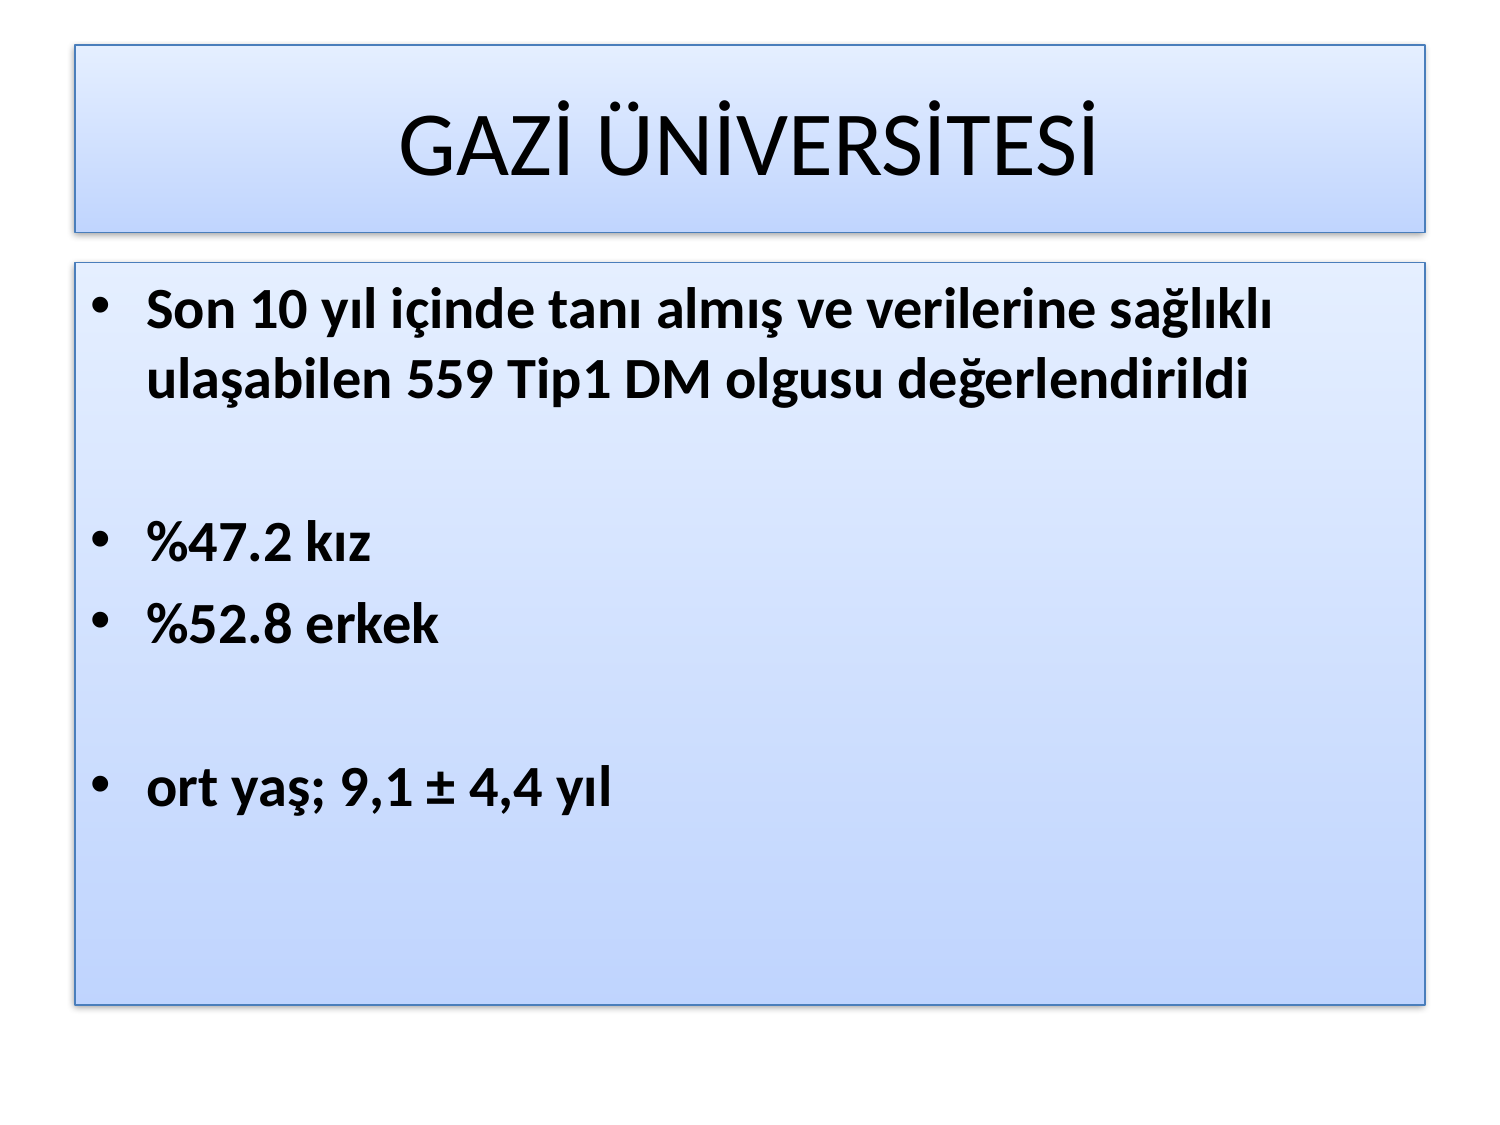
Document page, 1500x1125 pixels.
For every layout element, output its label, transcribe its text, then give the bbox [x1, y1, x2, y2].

list Son 10 yıl içinde tanı almış ve verilerine sağlıklı ulaşabilen 559 Tip1 DM olgusu değerlendirildi %47.2 kız %52.8 erkek ort yaş; 9,1 ± 4,4 yıl [74, 262, 1426, 1006]
title GAZİ ÜNİVERSİTESİ [74, 44, 1426, 233]
